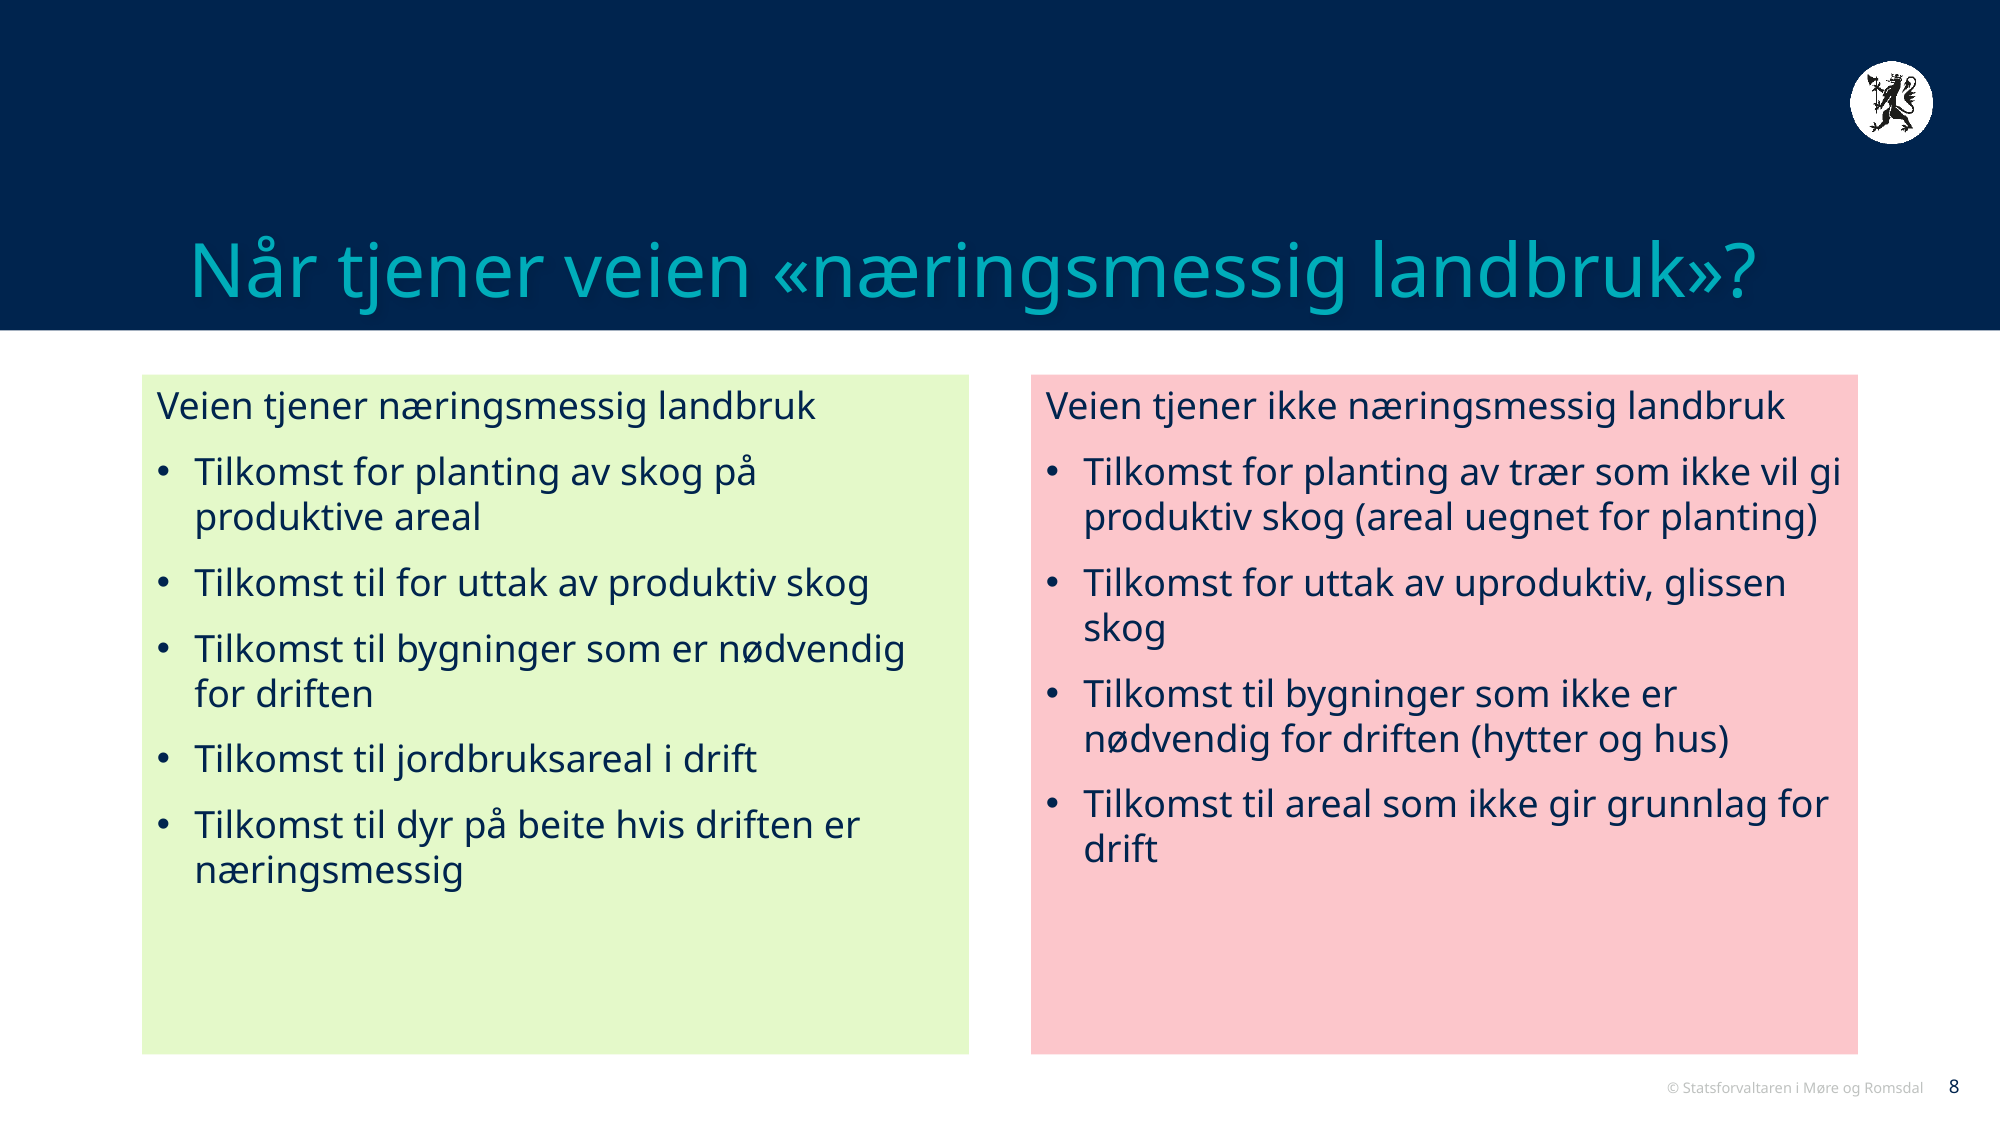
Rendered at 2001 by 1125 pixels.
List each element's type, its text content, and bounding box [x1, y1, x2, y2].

text_box Veien tjener næringsmessig landbruk Tilkomst for planting av skog på produktive areal Tilkomst til for uttak av produktiv skog Tilkomst til bygninger som er nødvendig for driften Tilkomst til jordbruksareal i drift Tilkomst til dyr på beite hvis driften er næringsmessig [142, 374, 969, 1055]
title Når tjener veien «næringsmessig landbruk»? [173, 143, 1827, 320]
picture [1850, 61, 1933, 144]
list Veien tjener ikke næringsmessig landbruk Tilkomst for planting av trær som ikke vil gi produktiv skog (areal uegnet for planting) Tilkomst for uttak av uproduktiv, glissen skog Tilkomst til bygninger som ikke er nødvendig for driften (hytter og hus) Tilkomst til areal som ikke gir grunnlag for drift [1031, 374, 1858, 1055]
